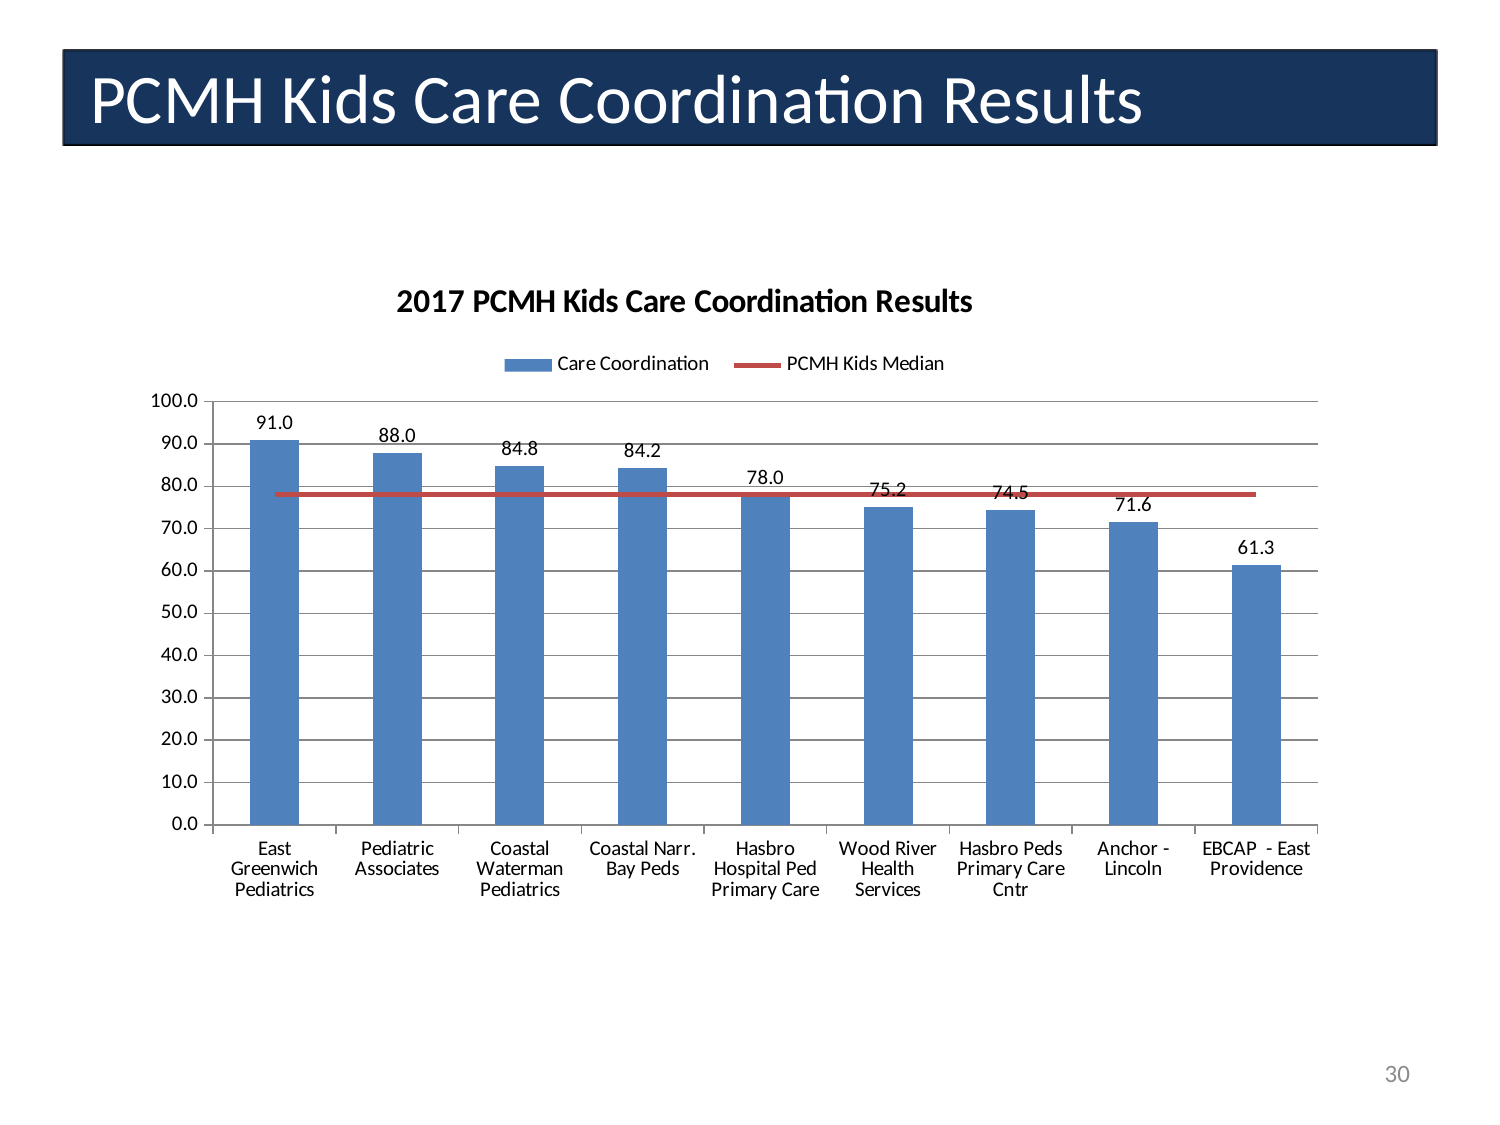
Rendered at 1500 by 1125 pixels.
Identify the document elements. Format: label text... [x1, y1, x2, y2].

chart [37, 237, 1388, 993]
text_box [74, 174, 1425, 1005]
slide_number 30 [1074, 1042, 1425, 1103]
picture [62, 49, 1438, 146]
